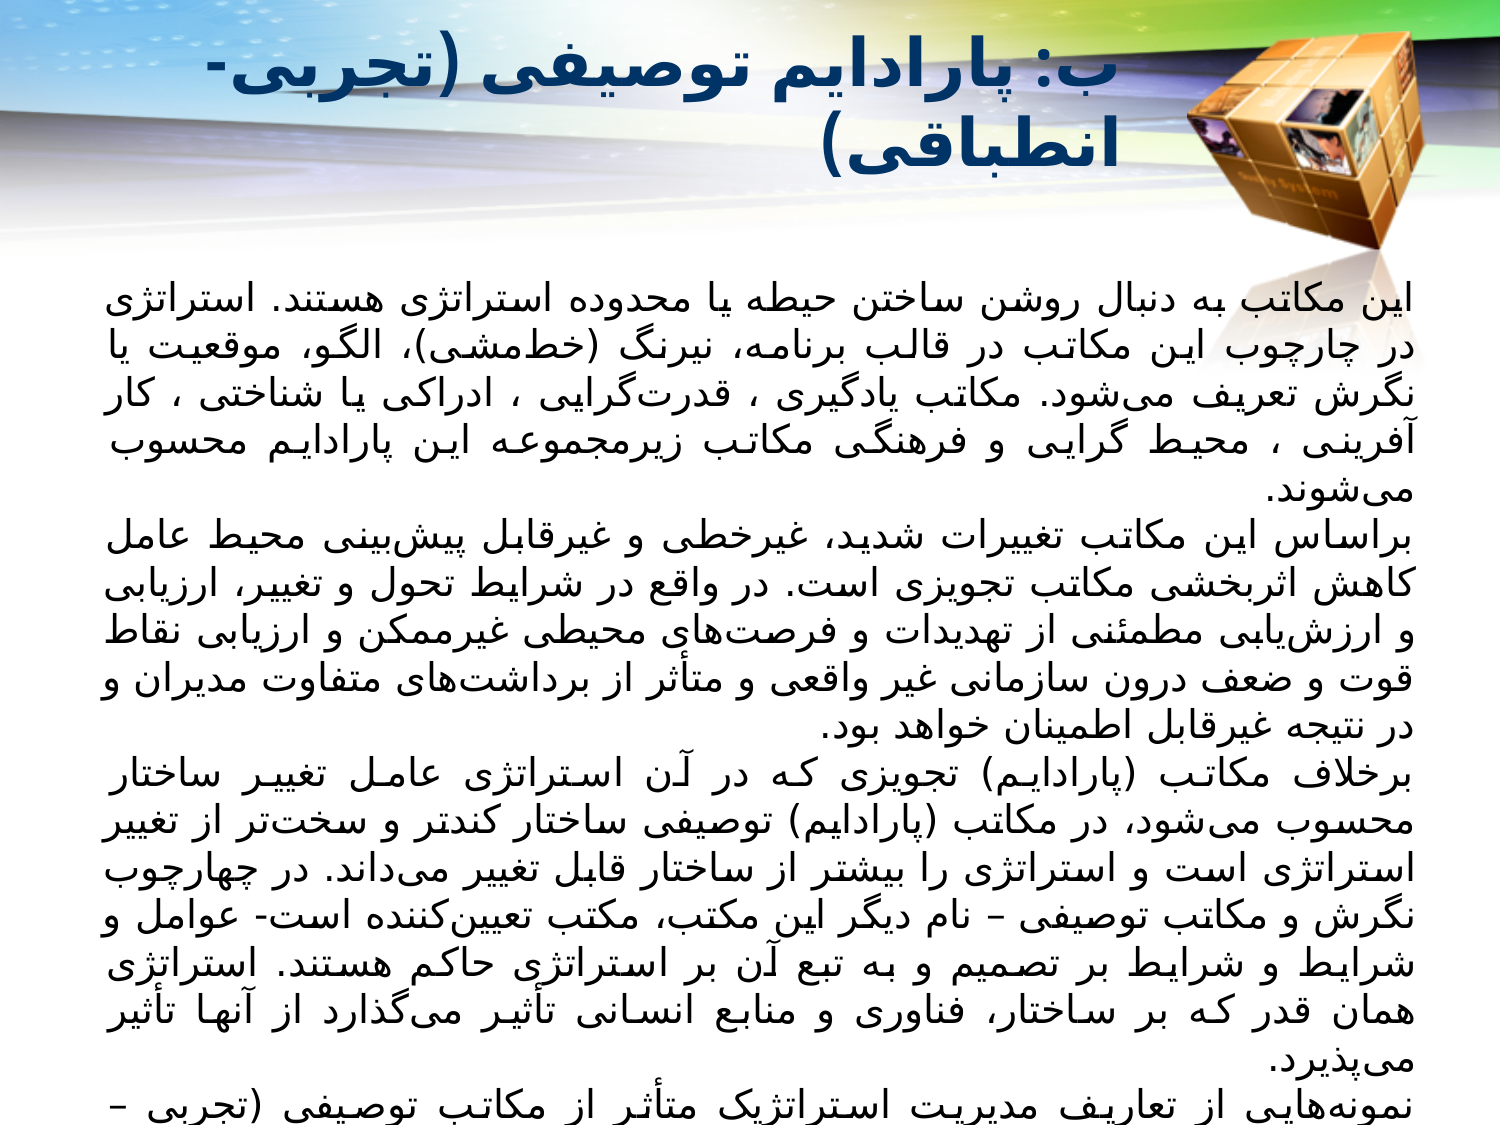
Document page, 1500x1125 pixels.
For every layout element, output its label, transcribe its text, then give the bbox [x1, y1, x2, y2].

picture [0, 0, 1500, 264]
list این مکاتب به دنبال روشن ساختن حیطه یا محدوده استراتژی هستند. استراتژی در چارچوب این مکاتب در قالب برنامه، نیرنگ (خط‌مشی)، الگو، موقعیت یا نگرش تعریف می‌شود. مکاتب یادگیری ، قدرت‌گرایی ، ادراکی یا شناختی ، کار آفرینی ، محیط گرایی و فرهنگی مکاتب زیرمجموعه این پارادایم محسوب می‌شوند. براساس این مکاتب تغییرات شدید، غیرخطی و غیرقابل پیش‌بینی محیط عامل کاهش اثربخشی مکاتب تجویزی است. در واقع در شرایط تحول و تغییر، ارزیابی و ارزش‌یابی مطمئنی از تهدیدات و فرصت‌های محیطی غیرممکن و ارزیابی نقاط قوت و ضعف درون سازمانی غیر واقعی و متأثر از برداشت‌های متفاوت مدیران و در نتیجه غیرقابل اطمینان خواهد بود. برخلاف مکاتب (پارادایم) تجویزی که در آن استراتژی عامل تغییر ساختار محسوب می‌شود، در مکاتب (پارادایم) توصیفی ساختار کندتر و سخت‌تر از تغییر استراتژی است و استراتژی را بیشتر از ساختار قابل تغییر می‌داند. در چهارچوب نگرش و مکاتب توصیفی – نام دیگر این مکتب، مکتب تعیین‌کننده است- عوامل و شرایط و شرایط بر تصمیم و به تبع آن بر استراتژی حاکم هستند. استراتژی همان قدر که بر ساختار، فناوری و منابع انسانی تأثیر می‌گذارد از آنها تأثیر می‌پذیرد. نمونه‌هایی از تعاریف مدیریت استراتژیک متأثر از مکاتب توصیفی (تجربی – انطباقی) • تأکید مدیریت استراتژیک تفکر و اقدام به موقع است ( نه داشتن یک برنامه حجیم) • مدیریت استراتژیک یک فرایند تصمیم‌گیری متکی بر آزمایش وخطا است. • تفکر و اقدام استراتژیک (در مقایسه با اقدام یا تفکر تاکتیکی و عملیاتی) به فعل و انفعال و موفقیت کل مجموعه توجه دارد، نه یک بخش از مجموعه [87, 264, 1432, 1038]
title ب: پارادایم توصیفی (تجربی- انطباقی) [87, 99, 1138, 181]
